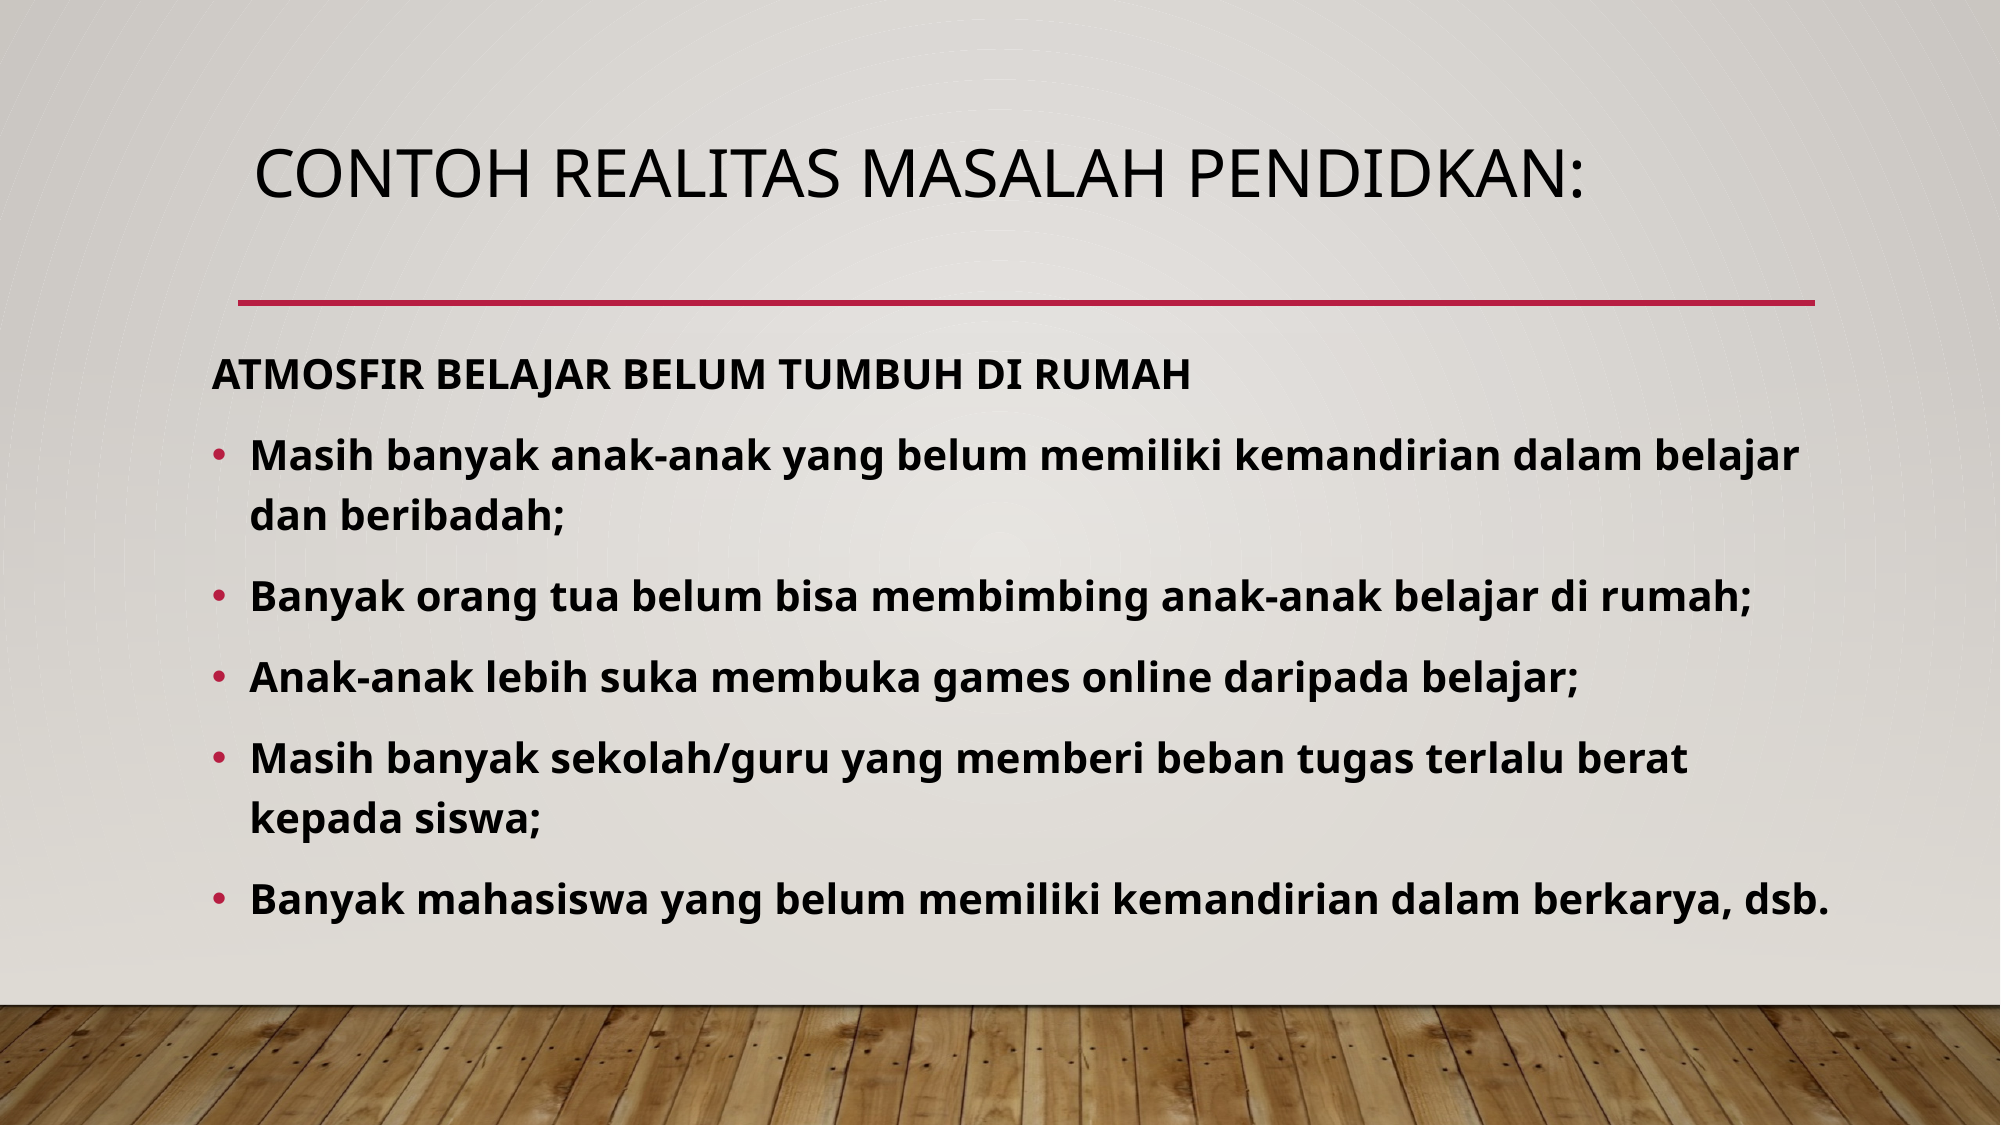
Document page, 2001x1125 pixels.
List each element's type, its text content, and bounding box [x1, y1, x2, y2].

title CONTOH Realitas masalah pendidkan: [238, 131, 1814, 305]
list ATMOSFIR BELAJAR BELUM TUMBUH DI RUMAH Masih banyak anak-anak yang belum memiliki kemandirian dalam belajar dan beribadah; Banyak orang tua belum bisa membimbing anak-anak belajar di rumah; Anak-anak lebih suka membuka games online daripada belajar; Masih banyak sekolah/guru yang memberi beban tugas terlalu berat kepada siswa; Banyak mahasiswa yang belum memiliki kemandirian dalam berkarya, dsb. [196, 330, 1850, 993]
picture [0, 1005, 2000, 1125]
